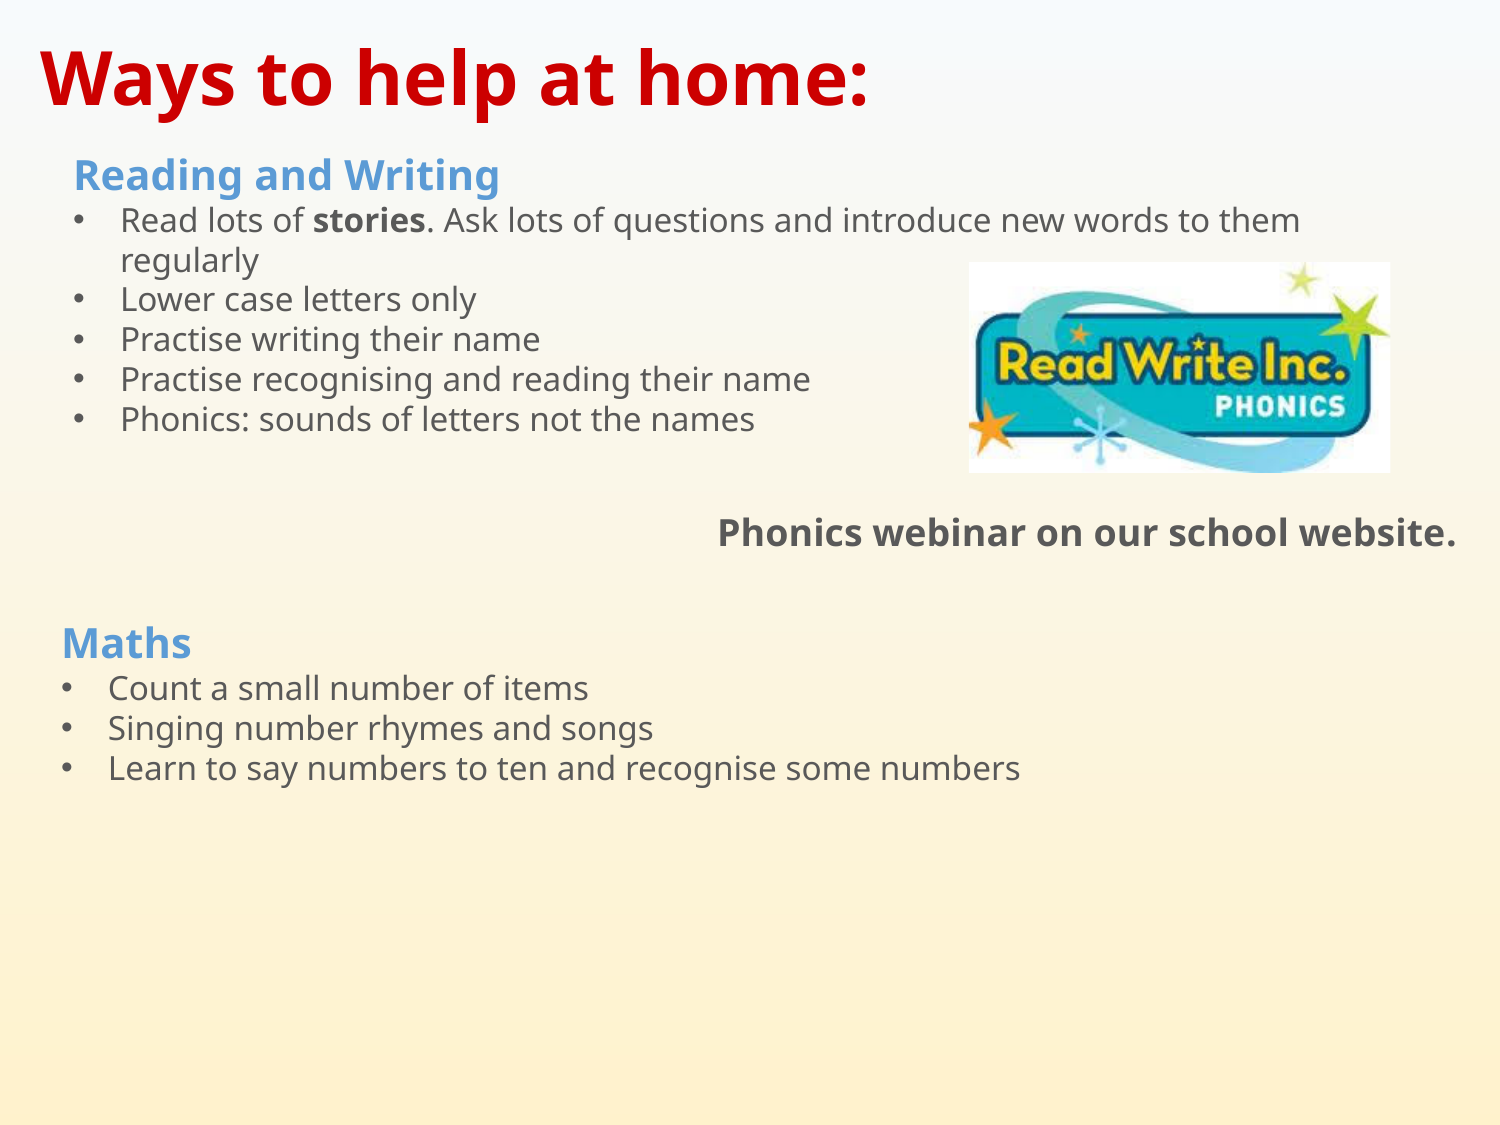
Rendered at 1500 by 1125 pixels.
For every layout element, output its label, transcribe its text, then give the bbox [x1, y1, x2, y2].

text_box Reading and Writing Read lots of stories. Ask lots of questions and introduce new words to them regularly Lower case letters only Practise writing their name Practise recognising and reading their name Phonics: sounds of letters not the names [58, 141, 1341, 446]
picture [968, 262, 1391, 473]
text_box Maths Count a small number of items Singing number rhymes and songs Learn to say numbers to ten and recognise some numbers [46, 609, 1180, 855]
text_box Phonics webinar on our school website. [702, 501, 1500, 562]
title Ways to help at home: [0, 0, 1009, 163]
